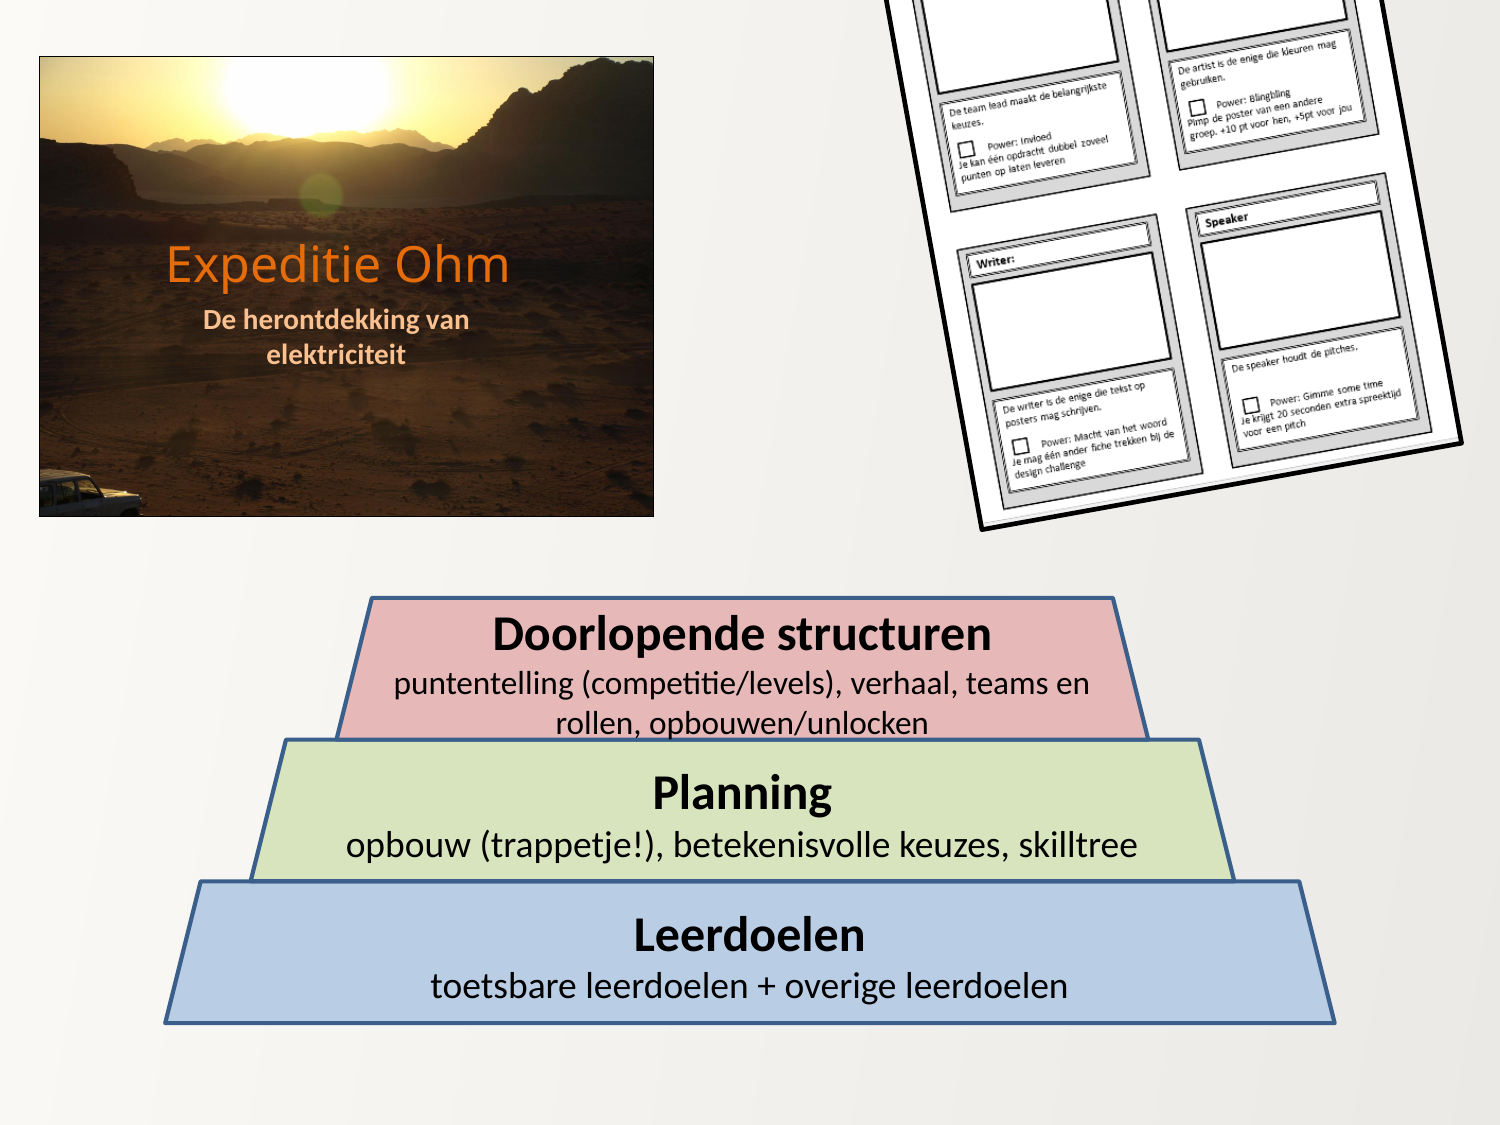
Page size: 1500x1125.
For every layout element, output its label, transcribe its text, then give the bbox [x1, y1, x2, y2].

text_box Leerdoelen toetsbare leerdoelen + overige leerdoelen [163, 879, 1337, 1026]
picture [39, 55, 655, 518]
text_box Doorlopende structuren puntentelling (competitie/levels), verhaal, teams en rollen, opbouwen/unlocken [334, 595, 1151, 742]
text_box Planning opbouw (trappetje!), betekenisvolle keuzes, skilltree [248, 737, 1237, 884]
picture [889, 0, 1458, 526]
